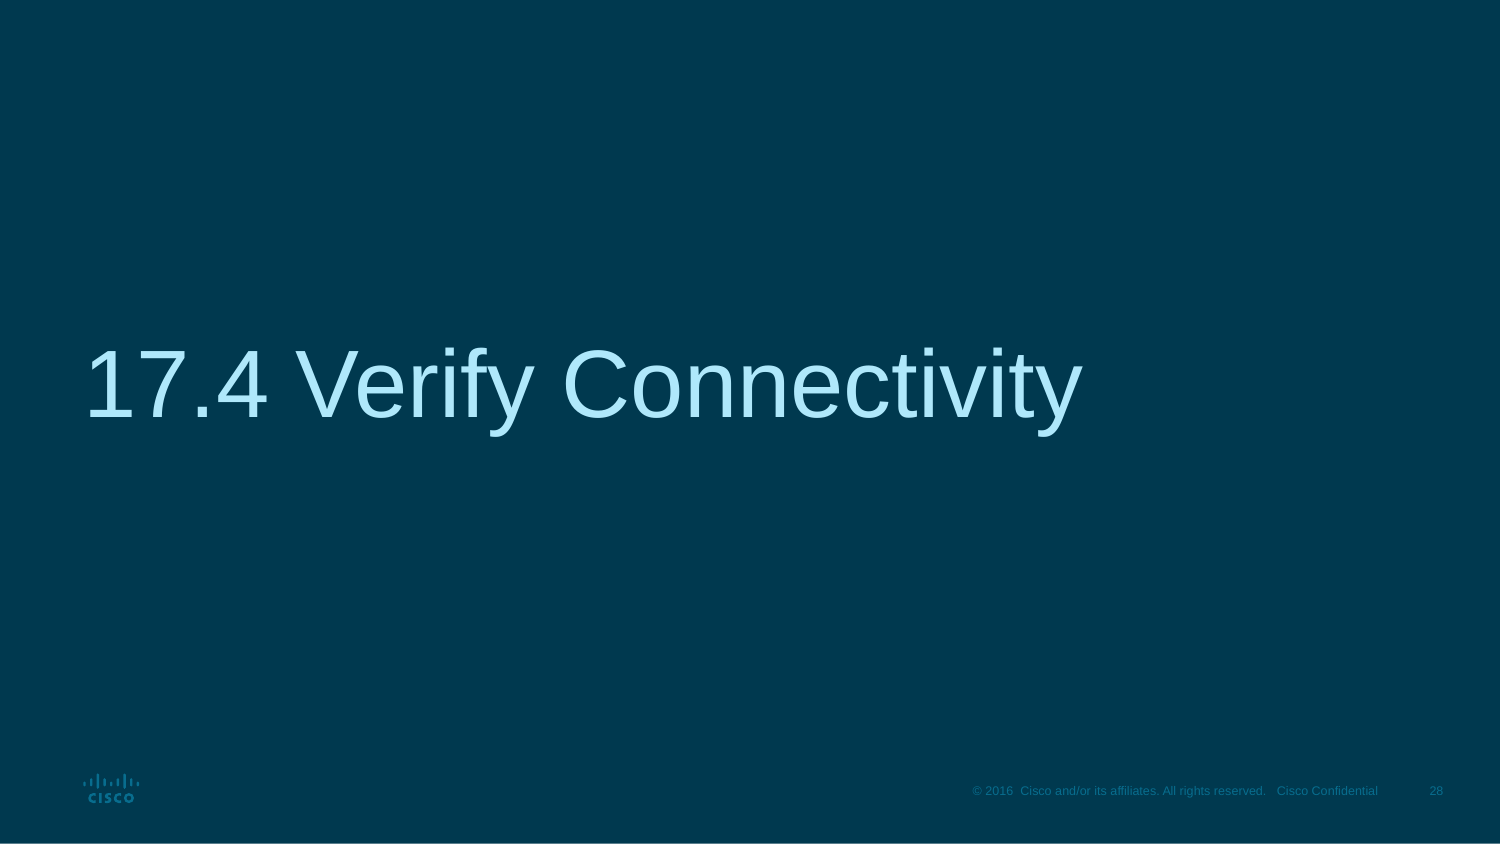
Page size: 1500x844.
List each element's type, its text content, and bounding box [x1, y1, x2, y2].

title 17.4 Verify Connectivity [68, 293, 1356, 446]
